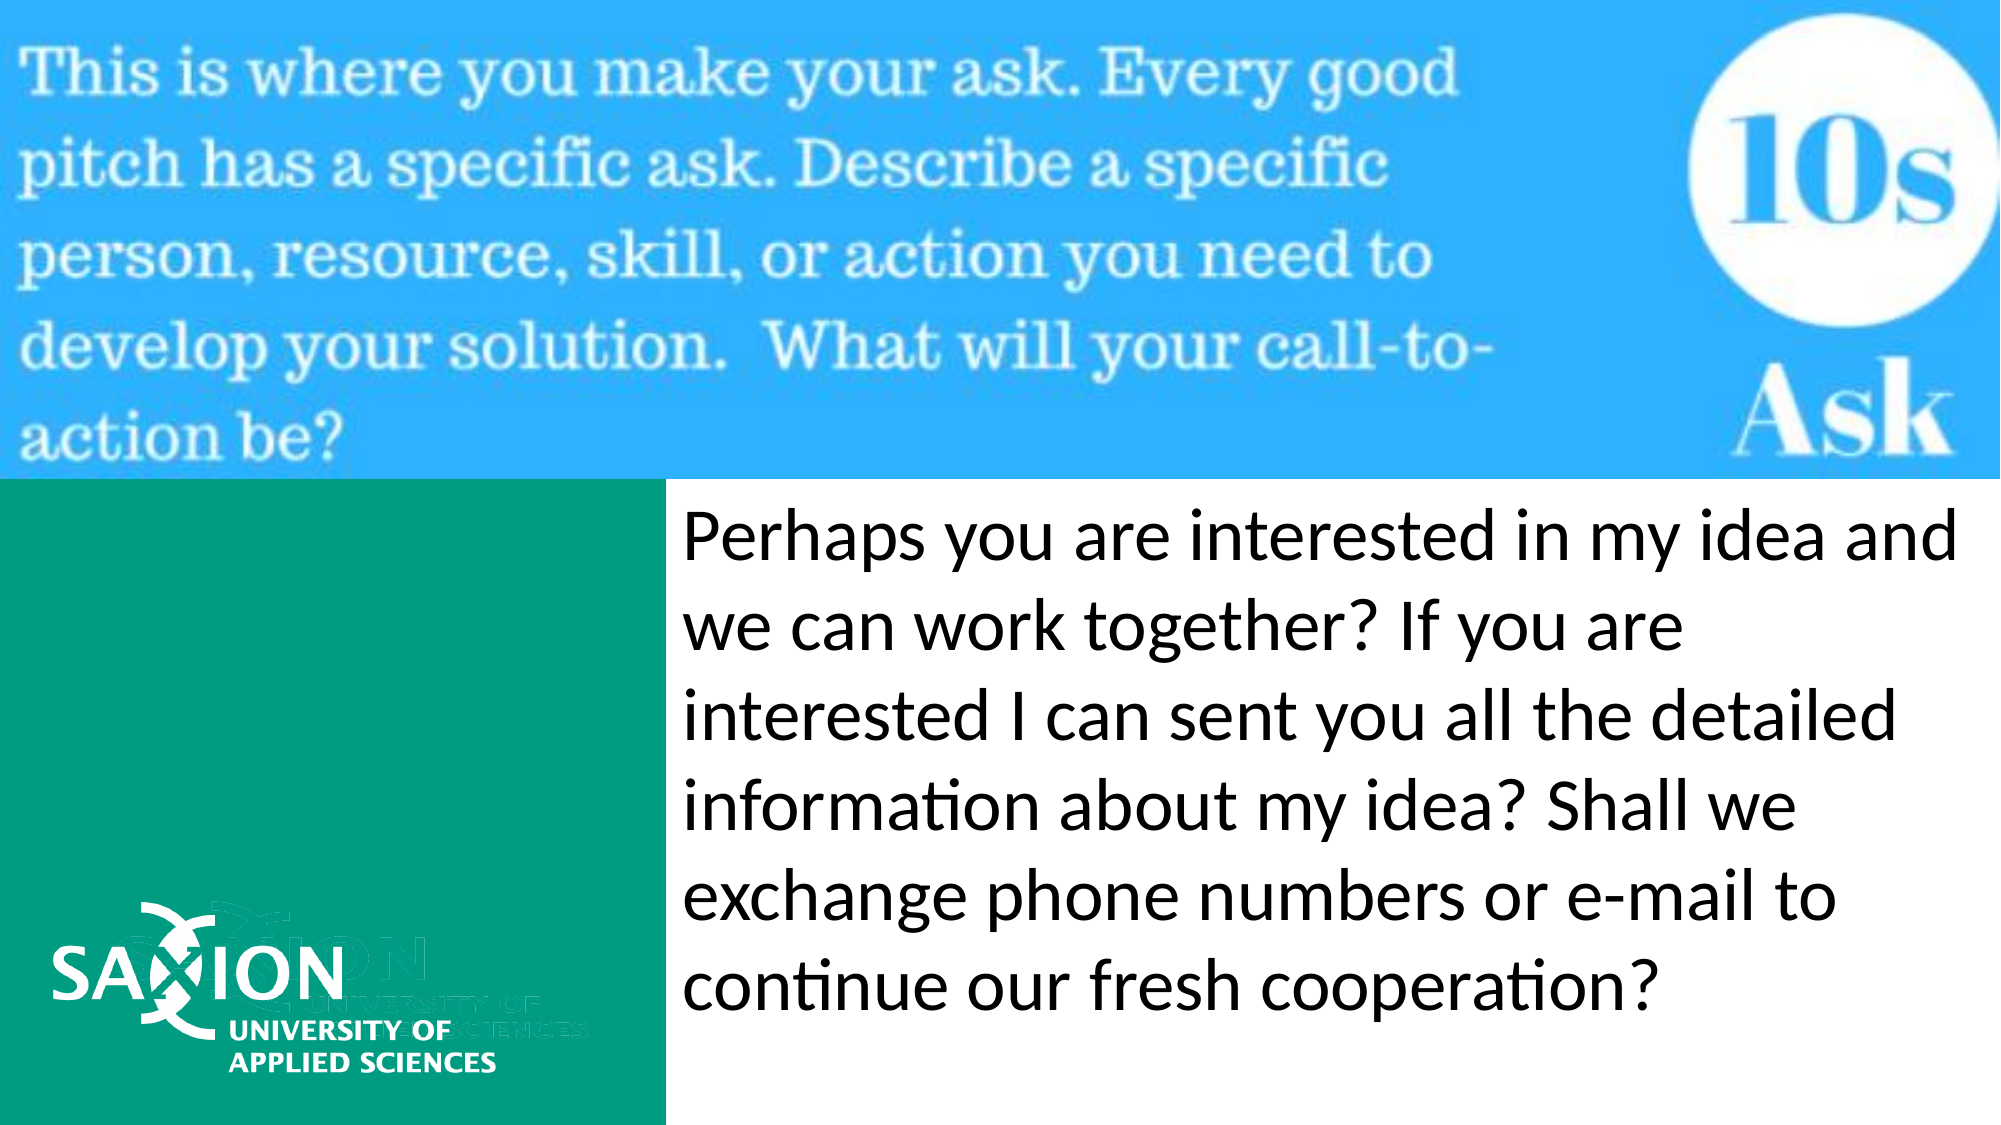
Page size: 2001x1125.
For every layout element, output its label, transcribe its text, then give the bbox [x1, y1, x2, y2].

picture [0, 850, 643, 1125]
picture [0, 0, 2000, 479]
text_box Perhaps you are interested in my idea and we can work together? If you are interested I can sent you all the detailed information about my idea? Shall we exchange phone numbers or e-mail to continue our fresh cooperation? [668, 479, 2000, 1033]
